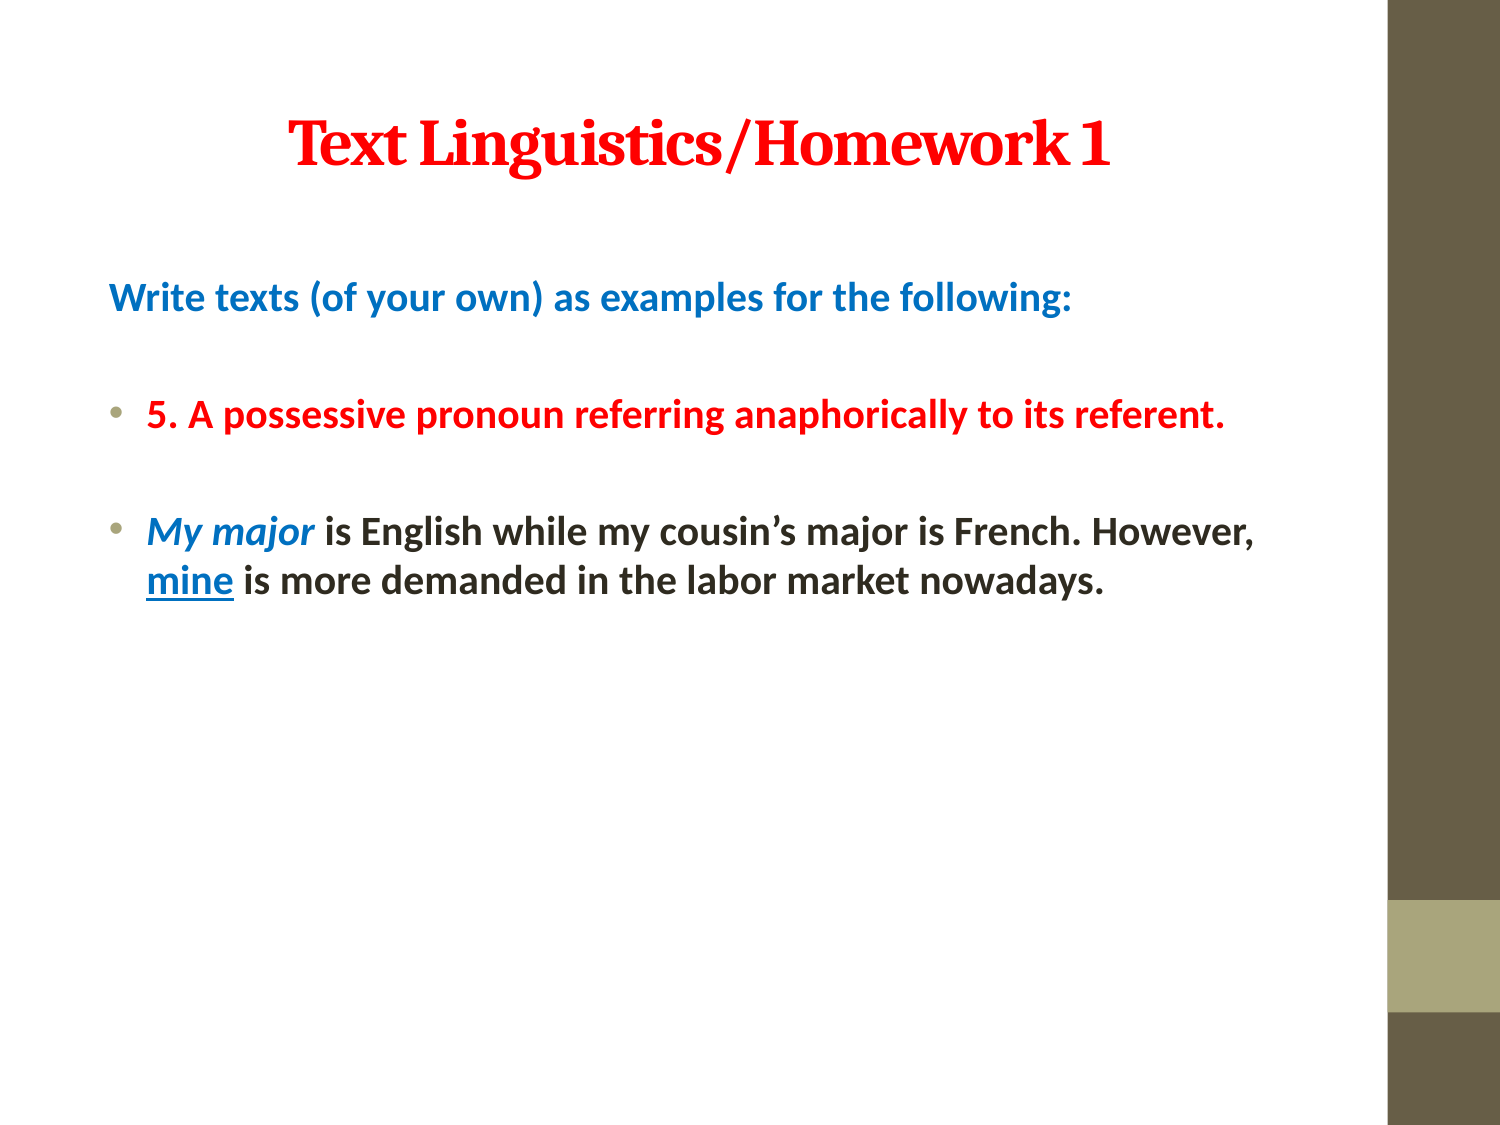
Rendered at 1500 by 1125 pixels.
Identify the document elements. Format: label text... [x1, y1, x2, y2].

list Write texts (of your own) as examples for the following: 5. A possessive pronoun referring anaphorically to its referent. My major is English while my cousin’s major is French. However, mine is more demanded in the labor market nowadays. [75, 262, 1325, 1050]
title Text Linguistics/Homework 1 [75, 45, 1325, 233]
